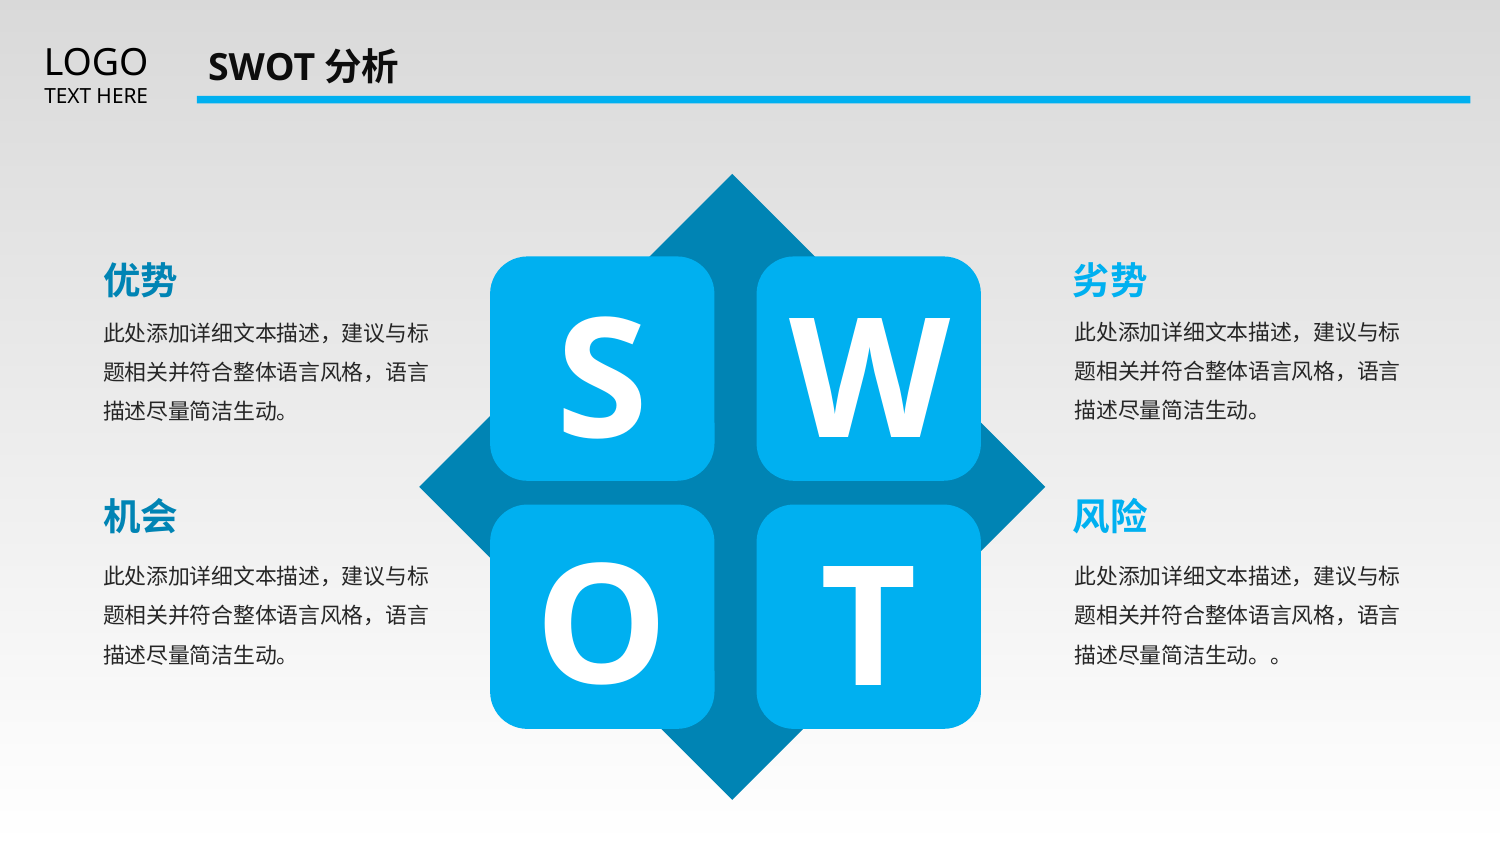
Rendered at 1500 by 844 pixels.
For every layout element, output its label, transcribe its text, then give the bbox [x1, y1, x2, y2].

title SWOT分析 [193, 35, 632, 96]
text_box [488, 254, 717, 483]
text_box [1057, 485, 1436, 677]
text_box [754, 254, 984, 478]
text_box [88, 249, 464, 434]
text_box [88, 485, 464, 677]
text_box O [521, 509, 684, 725]
text_box [754, 502, 984, 732]
text_box [488, 502, 717, 732]
text_box [420, 171, 1048, 802]
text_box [1057, 249, 1436, 433]
text_box S [542, 263, 664, 479]
text_box W [774, 263, 966, 479]
text_box [776, 479, 961, 483]
text_box T [805, 511, 932, 727]
